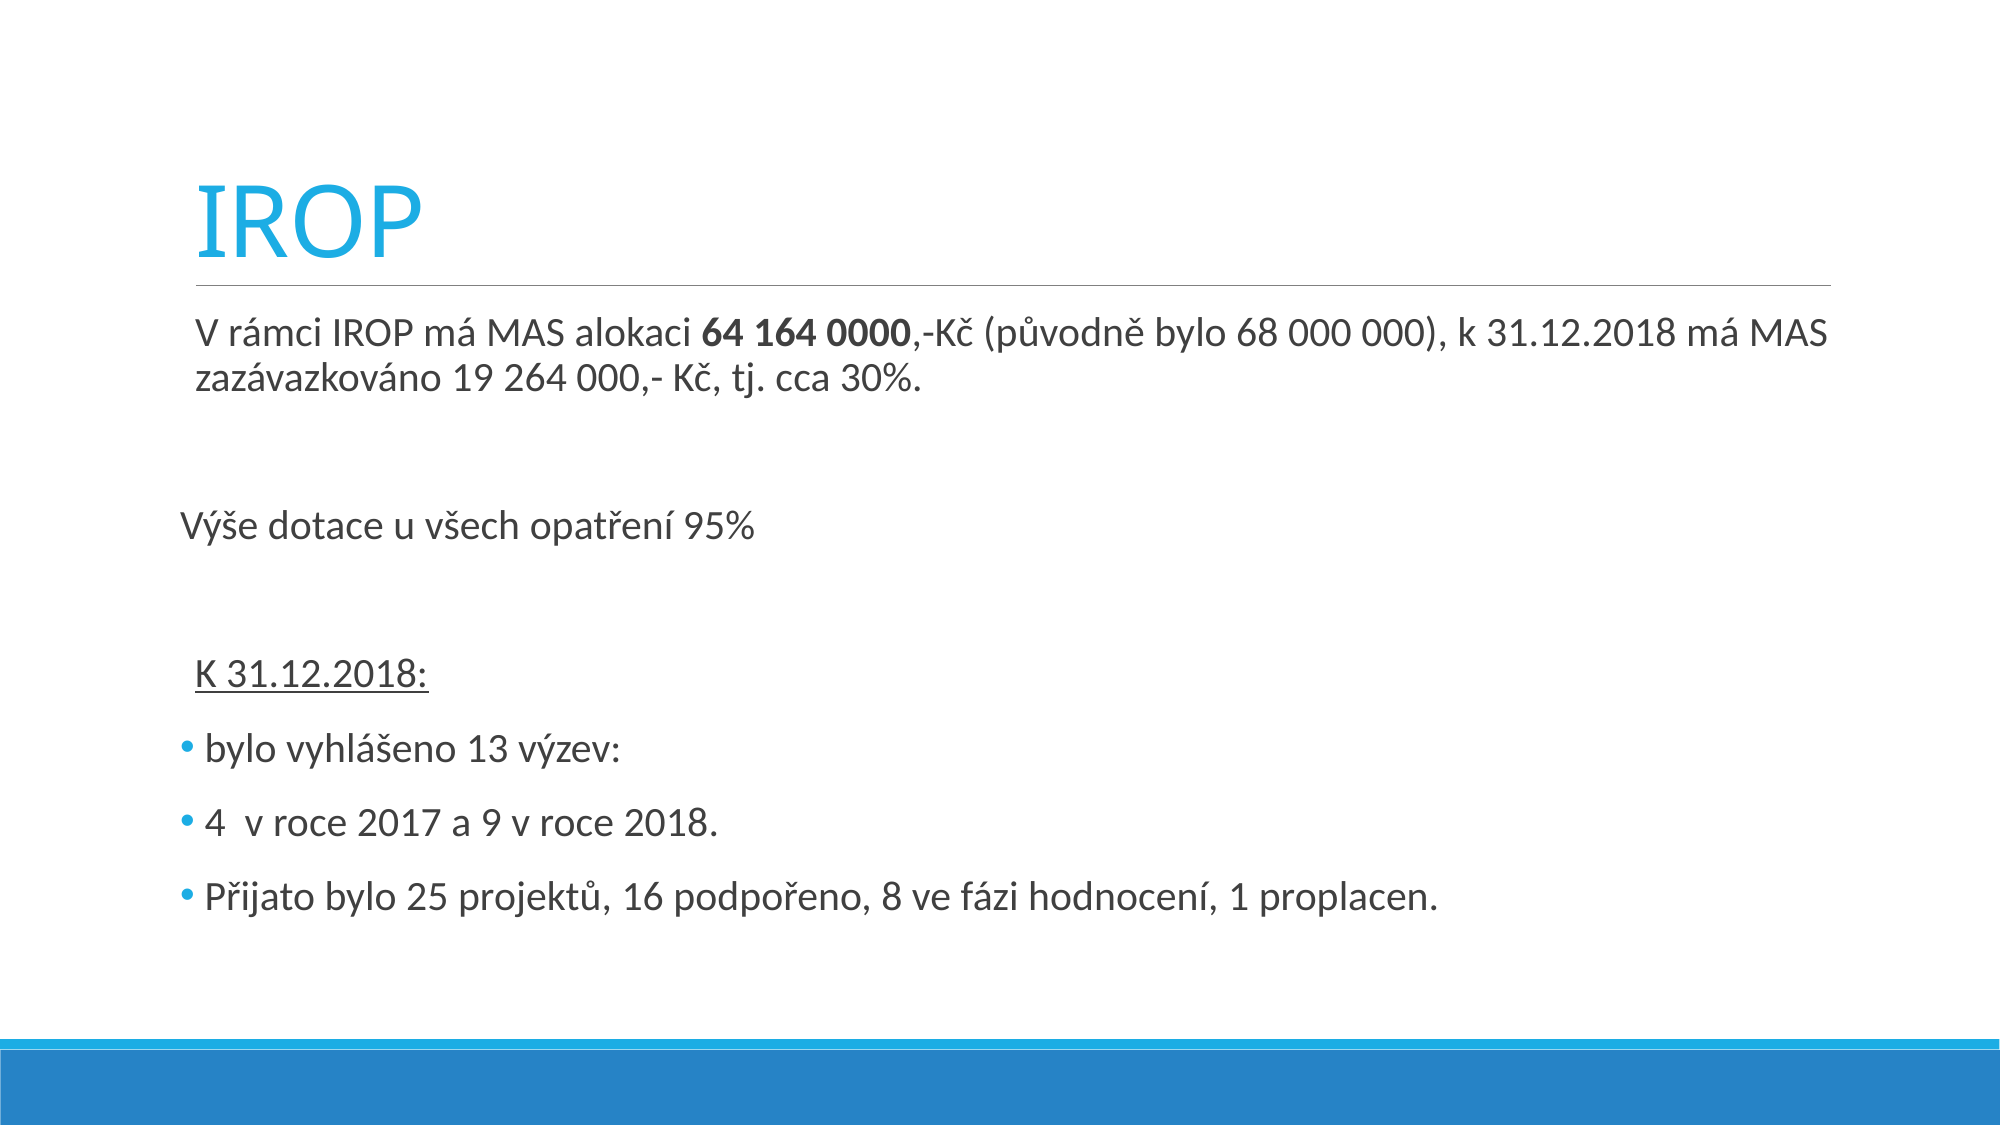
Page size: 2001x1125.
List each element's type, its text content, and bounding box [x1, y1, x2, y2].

title IROP [180, 47, 1830, 285]
list V rámci IROP má MAS alokaci 64 164 0000,-Kč (původně bylo 68 000 000), k 31.12.2018 má MAS zazávazkováno 19 264 000,- Kč, tj. cca 30%. Výše dotace u všech opatření 95% K 31.12.2018: bylo vyhlášeno 13 výzev: 4 v roce 2017 a 9 v roce 2018. Přijato bylo 25 projektů, 16 podpořeno, 8 ve fázi hodnocení, 1 proplacen. [180, 302, 1830, 963]
